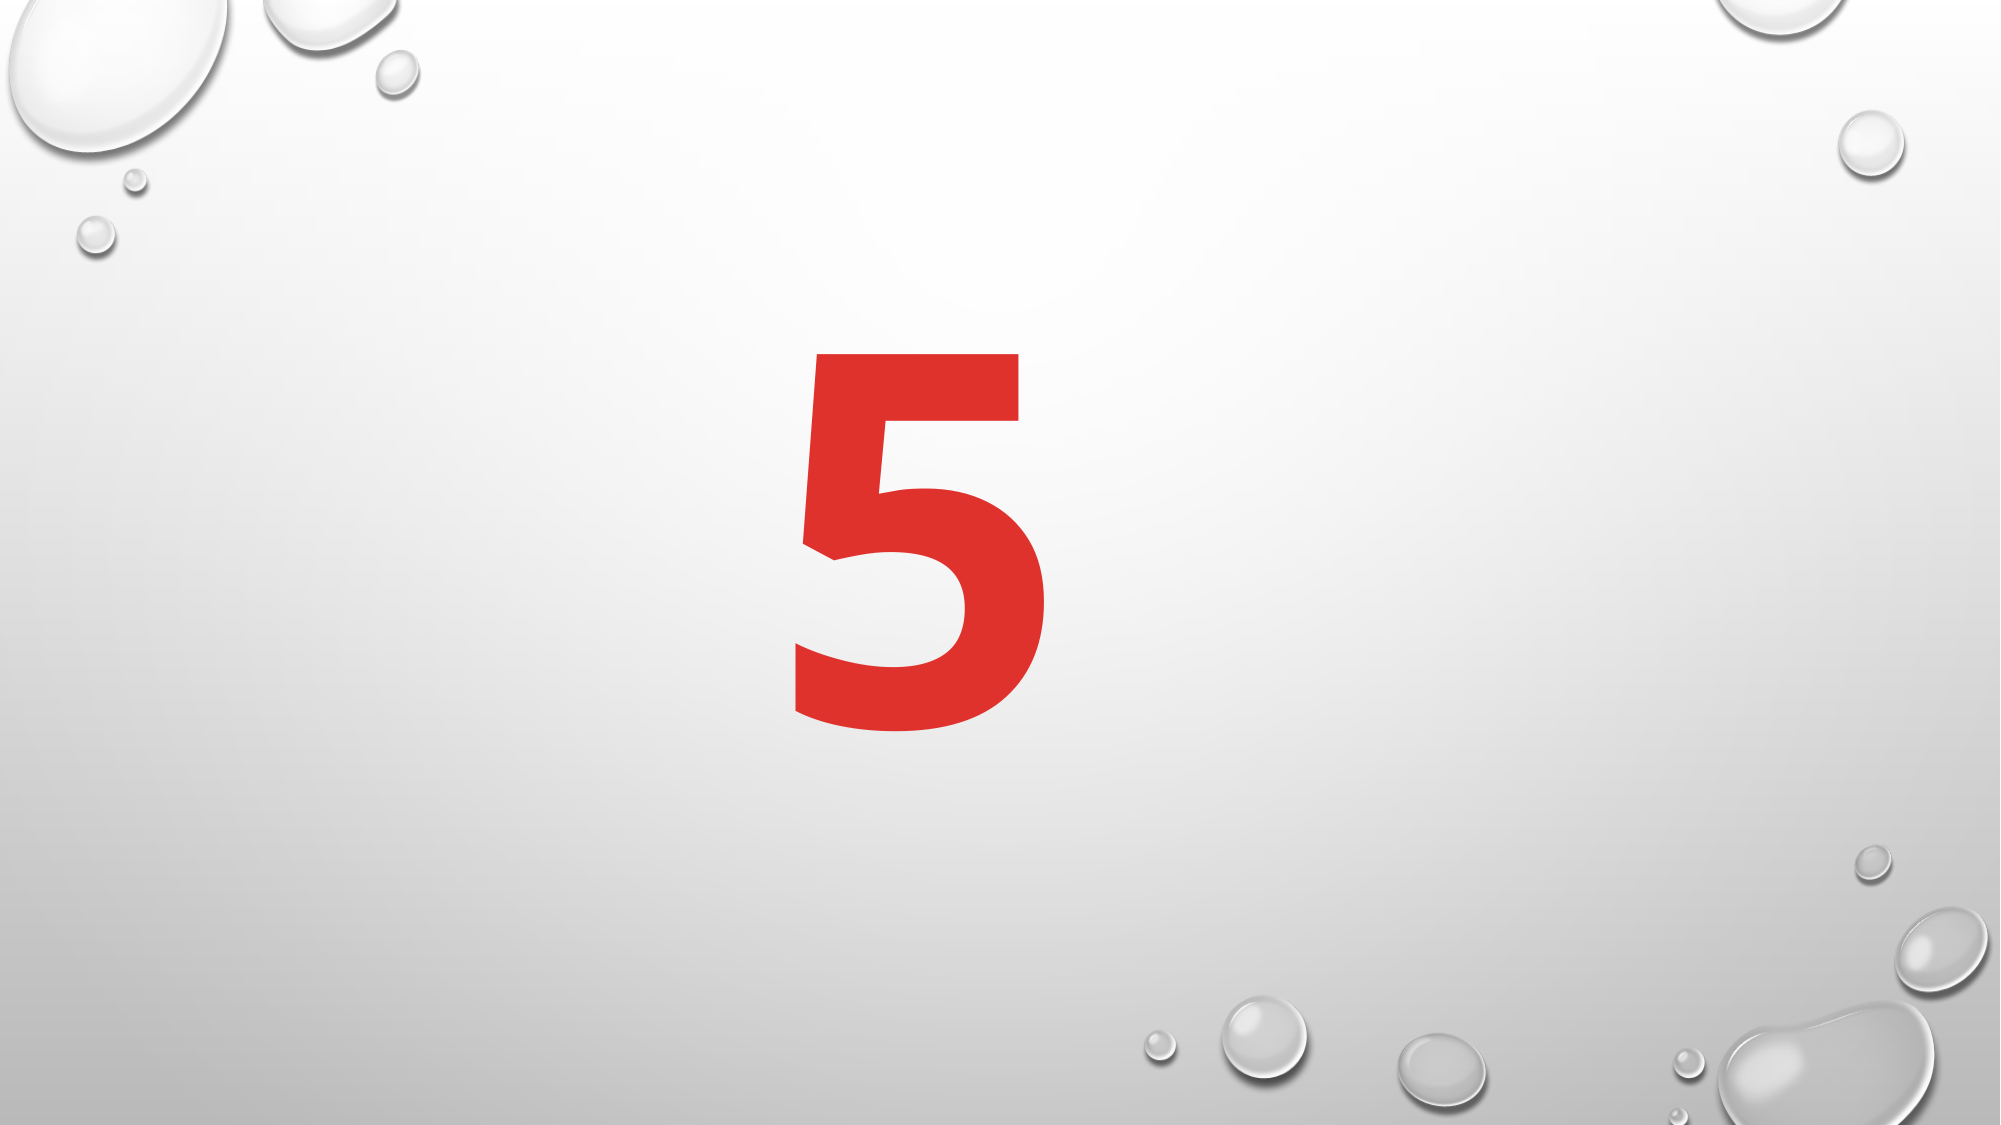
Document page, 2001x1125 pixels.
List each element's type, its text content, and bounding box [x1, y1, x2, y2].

text_box 5 [716, 198, 1123, 839]
picture [0, 0, 2000, 1125]
